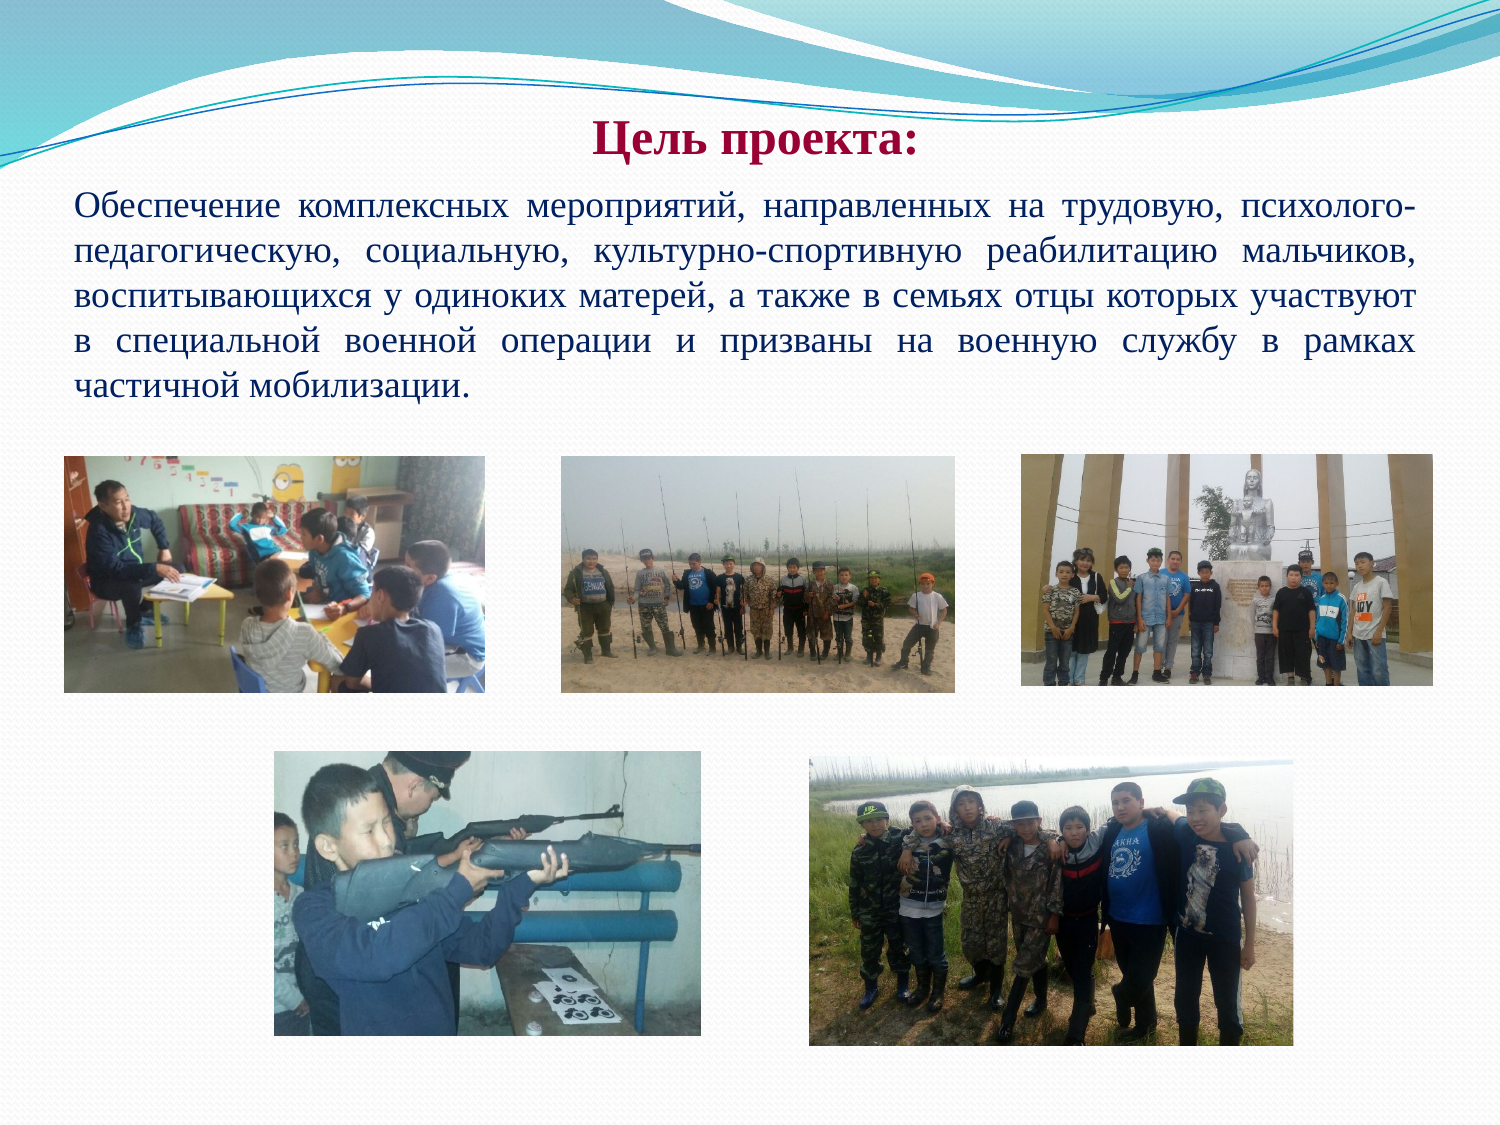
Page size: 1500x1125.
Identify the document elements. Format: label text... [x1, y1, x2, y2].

picture [808, 756, 1294, 1047]
picture [561, 455, 955, 693]
picture [274, 751, 702, 1036]
picture [1021, 454, 1433, 686]
title Цель проекта: [537, 66, 975, 165]
picture [64, 455, 486, 693]
text_box Обеспечение комплексных мероприятий, направленных на трудовую, психолого-педагогическую, социальную, культурно-спортивную реабилитацию мальчиков, воспитывающихся у одиноких матерей, а также в семьях отцы которых участвуют в специальной военной операции и призваны на военную службу в рамках частичной мобилизации. [58, 172, 1433, 413]
